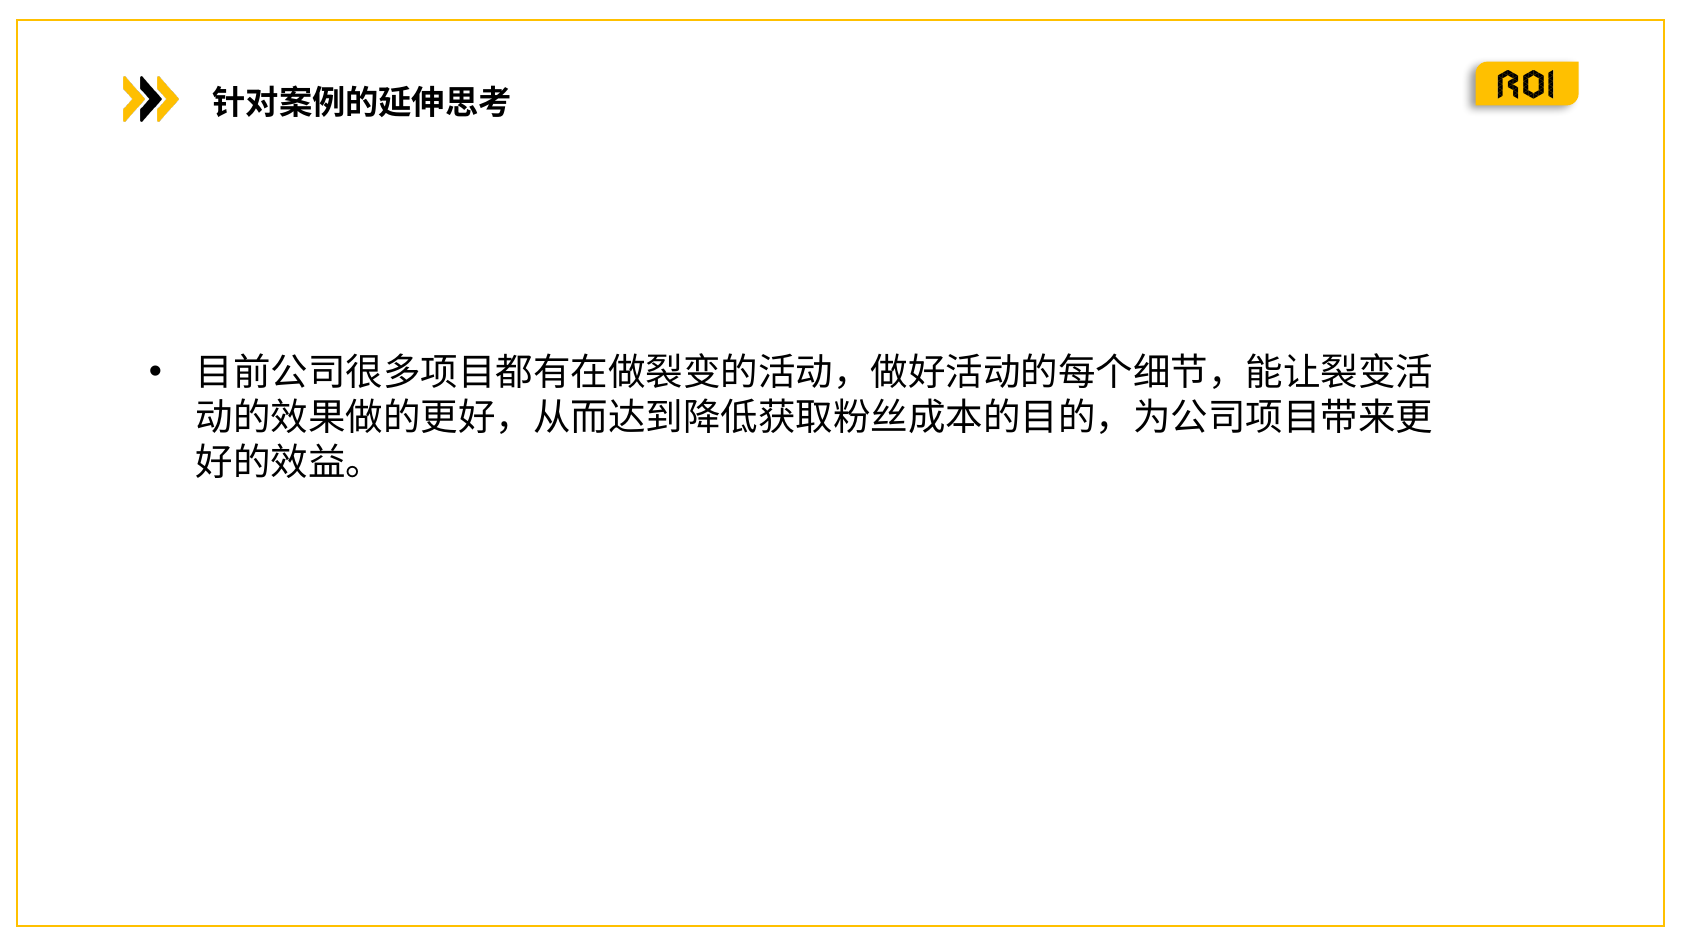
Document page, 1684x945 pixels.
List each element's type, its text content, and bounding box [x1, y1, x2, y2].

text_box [123, 76, 180, 122]
text_box [16, 19, 1665, 927]
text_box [1475, 61, 1579, 106]
text_box 目前公司很多项目都有在做裂变的活动，做好活动的每个细节，能让裂变活动的效果做的更好，从而达到降低获取粉丝成本的目的，为公司项目带来更好的效益。 [134, 340, 1476, 491]
